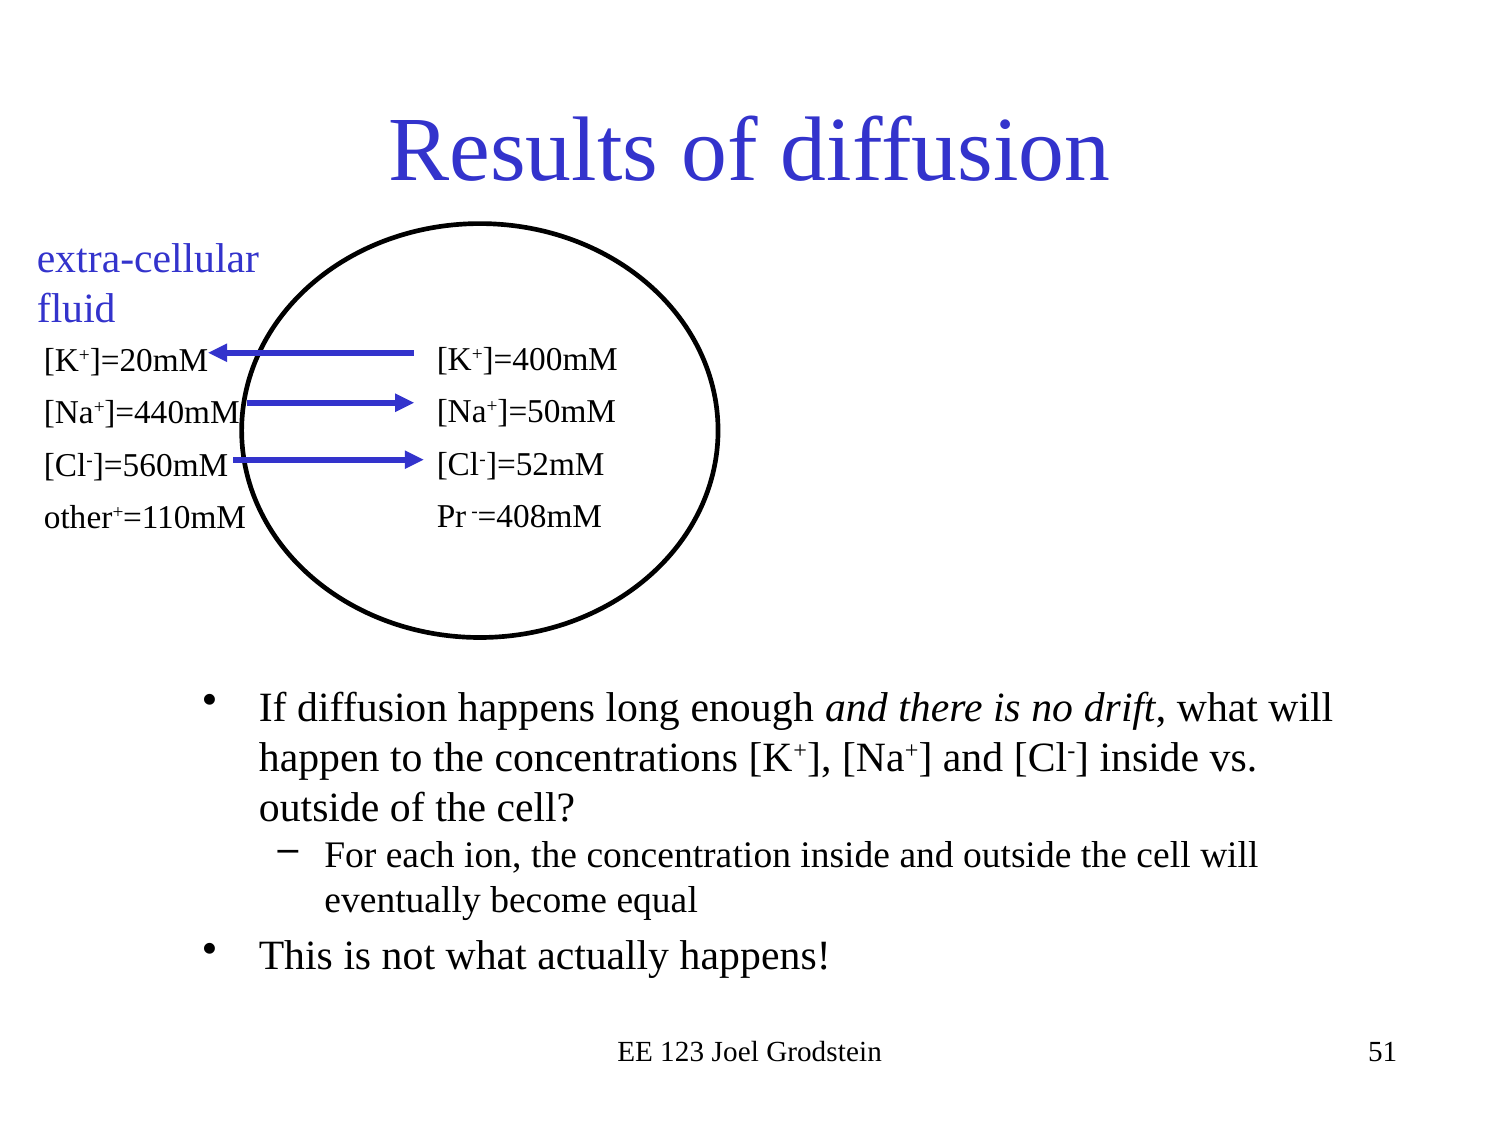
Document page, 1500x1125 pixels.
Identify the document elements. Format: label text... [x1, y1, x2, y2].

text_box [K+]=20mM [Na+]=440mM [Cl-]=560mM other+=110mM [29, 330, 280, 543]
text_box [K+]=400mM [Na+]=50mM [Cl-]=52mM Pr -=408mM [422, 329, 655, 542]
title Results of diffusion [112, 50, 1388, 238]
text_box extra-cellular fluid [22, 223, 291, 339]
text_box [277, 221, 721, 640]
list If diffusion happens long enough and there is no drift, what will happen to the concentrations [K+], [Na+] and [Cl-] inside vs. outside of the cell? For each ion, the concentration inside and outside the cell will eventually become equal This is not what actually happens! [187, 672, 1382, 1025]
footer EE 123 Joel Grodstein [512, 1024, 988, 1076]
